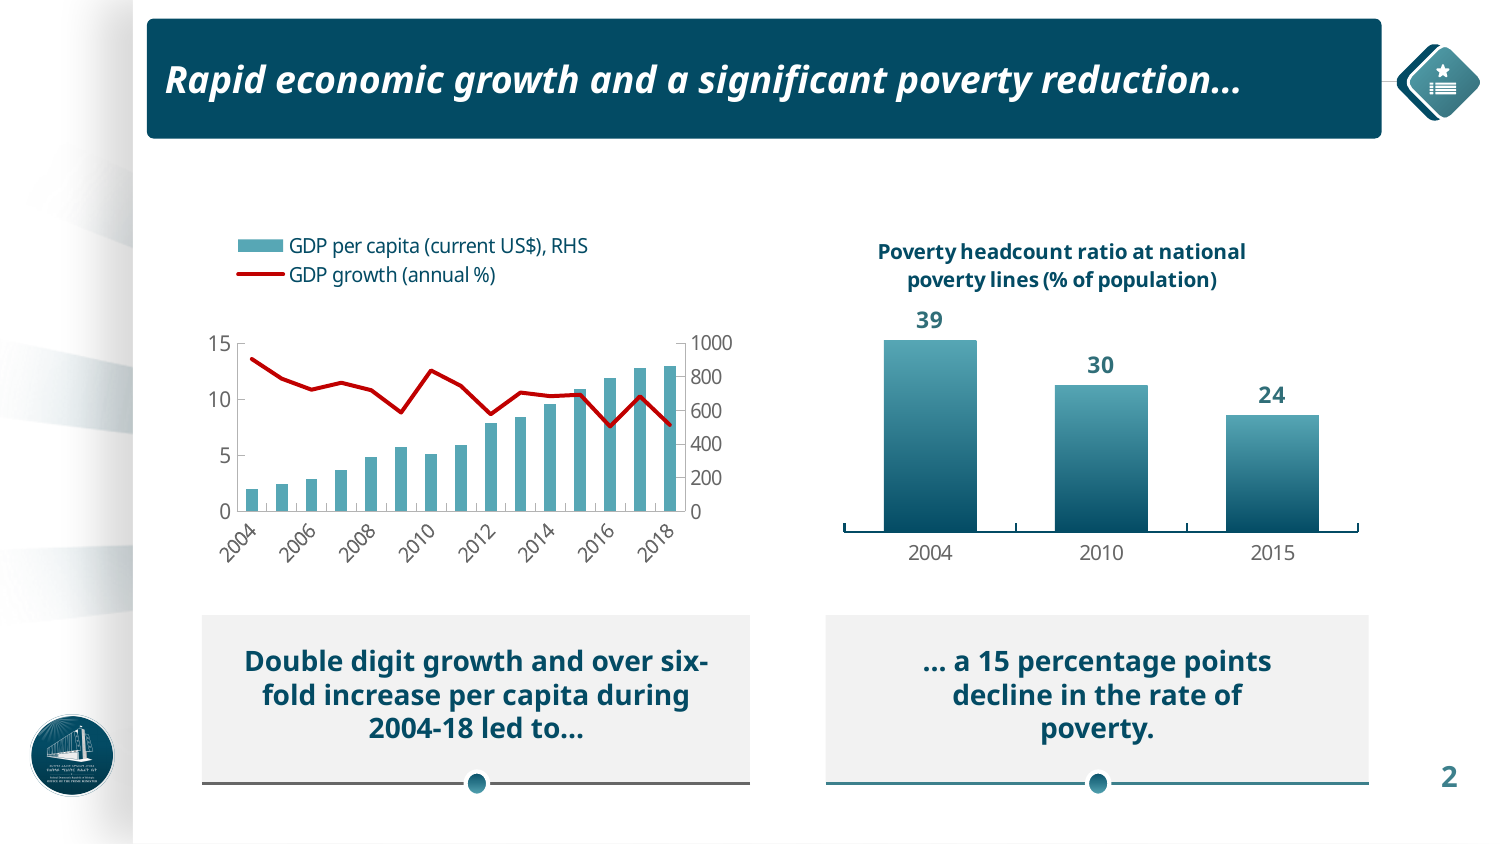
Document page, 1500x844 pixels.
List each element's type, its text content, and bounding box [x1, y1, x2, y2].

picture [0, 0, 132, 844]
chart [825, 225, 1366, 583]
chart [201, 224, 736, 593]
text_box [825, 614, 1369, 796]
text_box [1404, 52, 1474, 113]
text_box Rapid economic growth and a significant poverty reduction… [146, 17, 1383, 140]
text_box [201, 614, 751, 796]
text_box 2 [1426, 750, 1473, 801]
